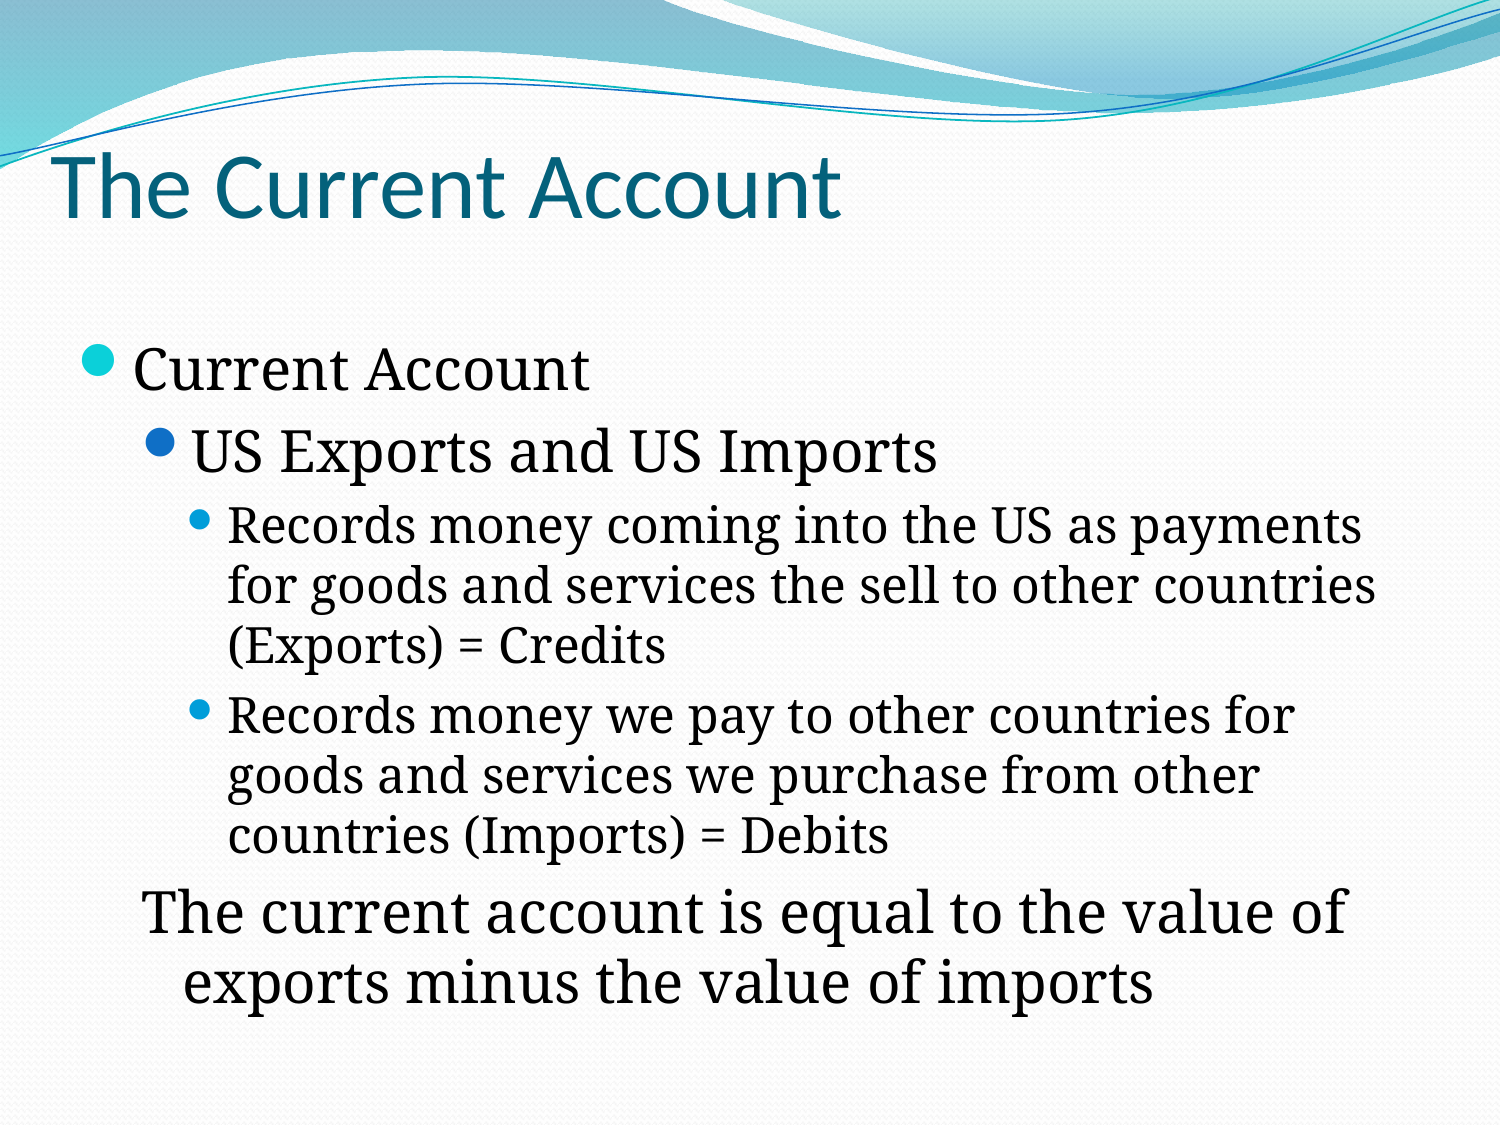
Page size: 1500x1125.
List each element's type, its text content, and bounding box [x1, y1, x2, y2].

title The Current Account [50, 115, 1425, 238]
list Current Account US Exports and US Imports Records money coming into the US as payments for goods and services the sell to other countries (Exports) = Credits Records money we pay to other countries for goods and services we purchase from other countries (Imports) = Debits The current account is equal to the value of exports minus the value of imports [62, 324, 1413, 1075]
